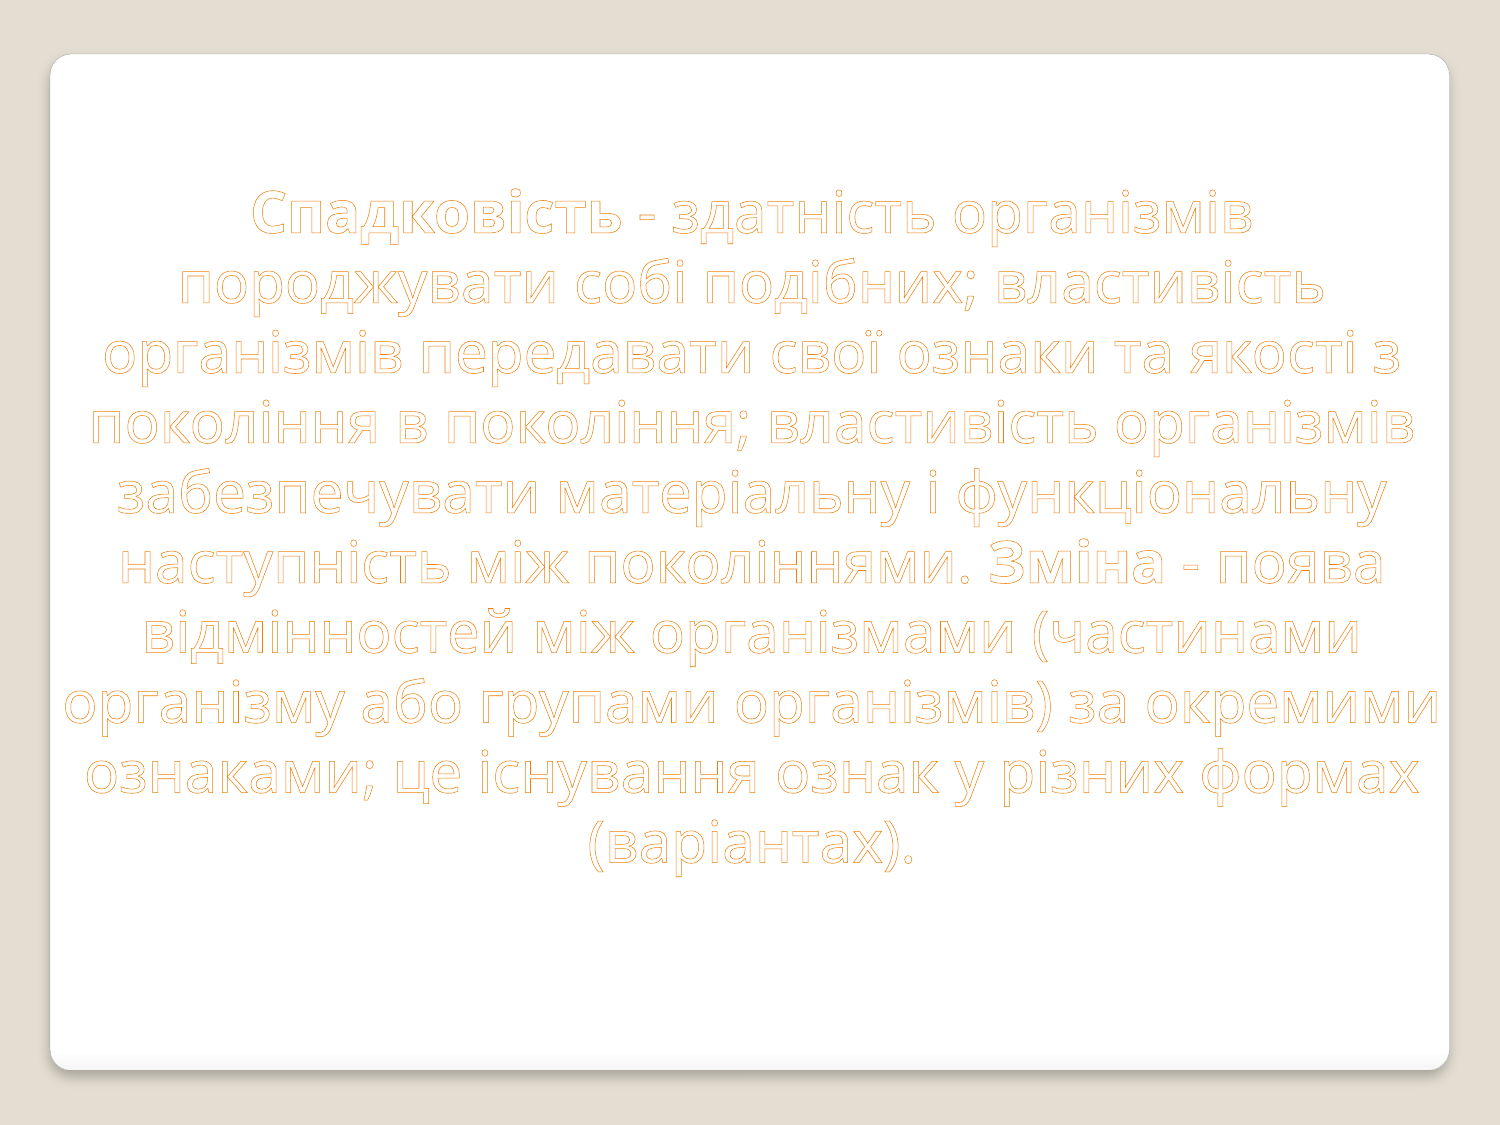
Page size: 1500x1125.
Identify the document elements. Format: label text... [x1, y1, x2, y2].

text_box Спадковість - здатність організмів породжувати собі подібних; властивість організмів передавати свої ознаки та якості з покоління в покоління; властивість організмів забезпечувати матеріальну і функціональну наступність між поколіннями. Зміна - поява відмінностей між організмами (частинами організму або групами організмів) за окремими ознаками; це існування ознак у різних формах (варіантах). [41, 167, 1463, 882]
